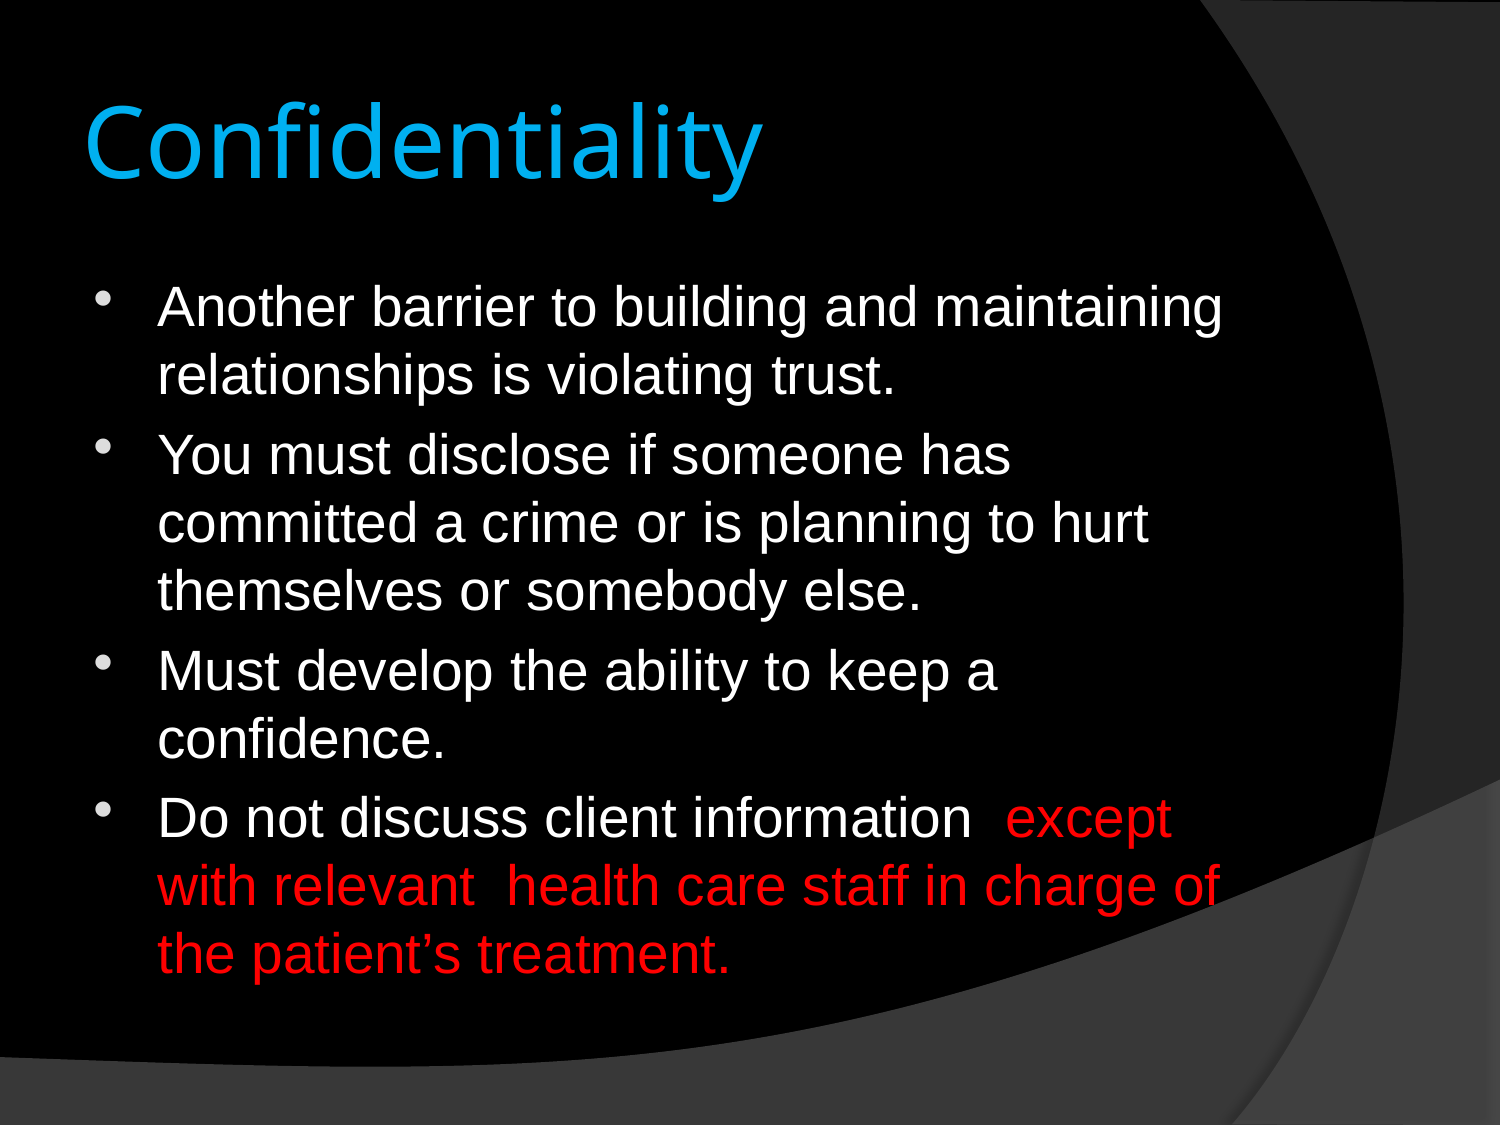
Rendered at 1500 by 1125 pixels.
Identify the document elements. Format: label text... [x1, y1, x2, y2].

list Another barrier to building and maintaining relationships is violating trust. You must disclose if someone has committed a crime or is planning to hurt themselves or somebody else. Must develop the ability to keep a confidence. Do not discuss client information except with relevant health care staff in charge of the patient’s treatment. [75, 262, 1300, 1005]
title Confidentiality [75, 45, 1300, 233]
